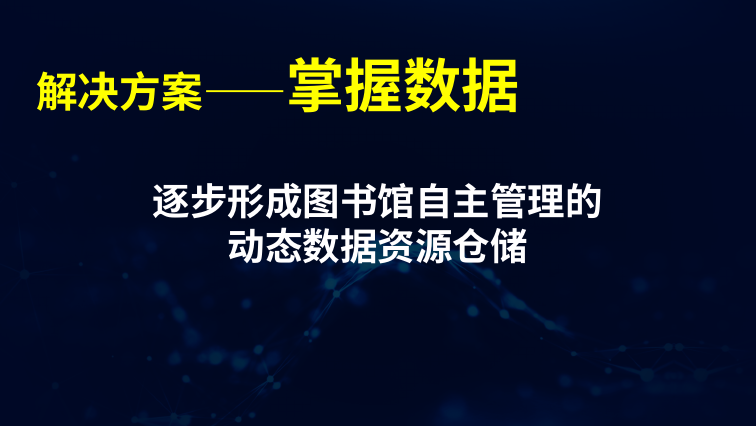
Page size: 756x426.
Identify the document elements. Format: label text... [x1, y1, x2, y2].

text_box 逐步形成图书馆自主管理的 动态数据资源仓储 [0, 170, 756, 275]
text_box 解决方案——掌握数据 [21, 41, 535, 127]
